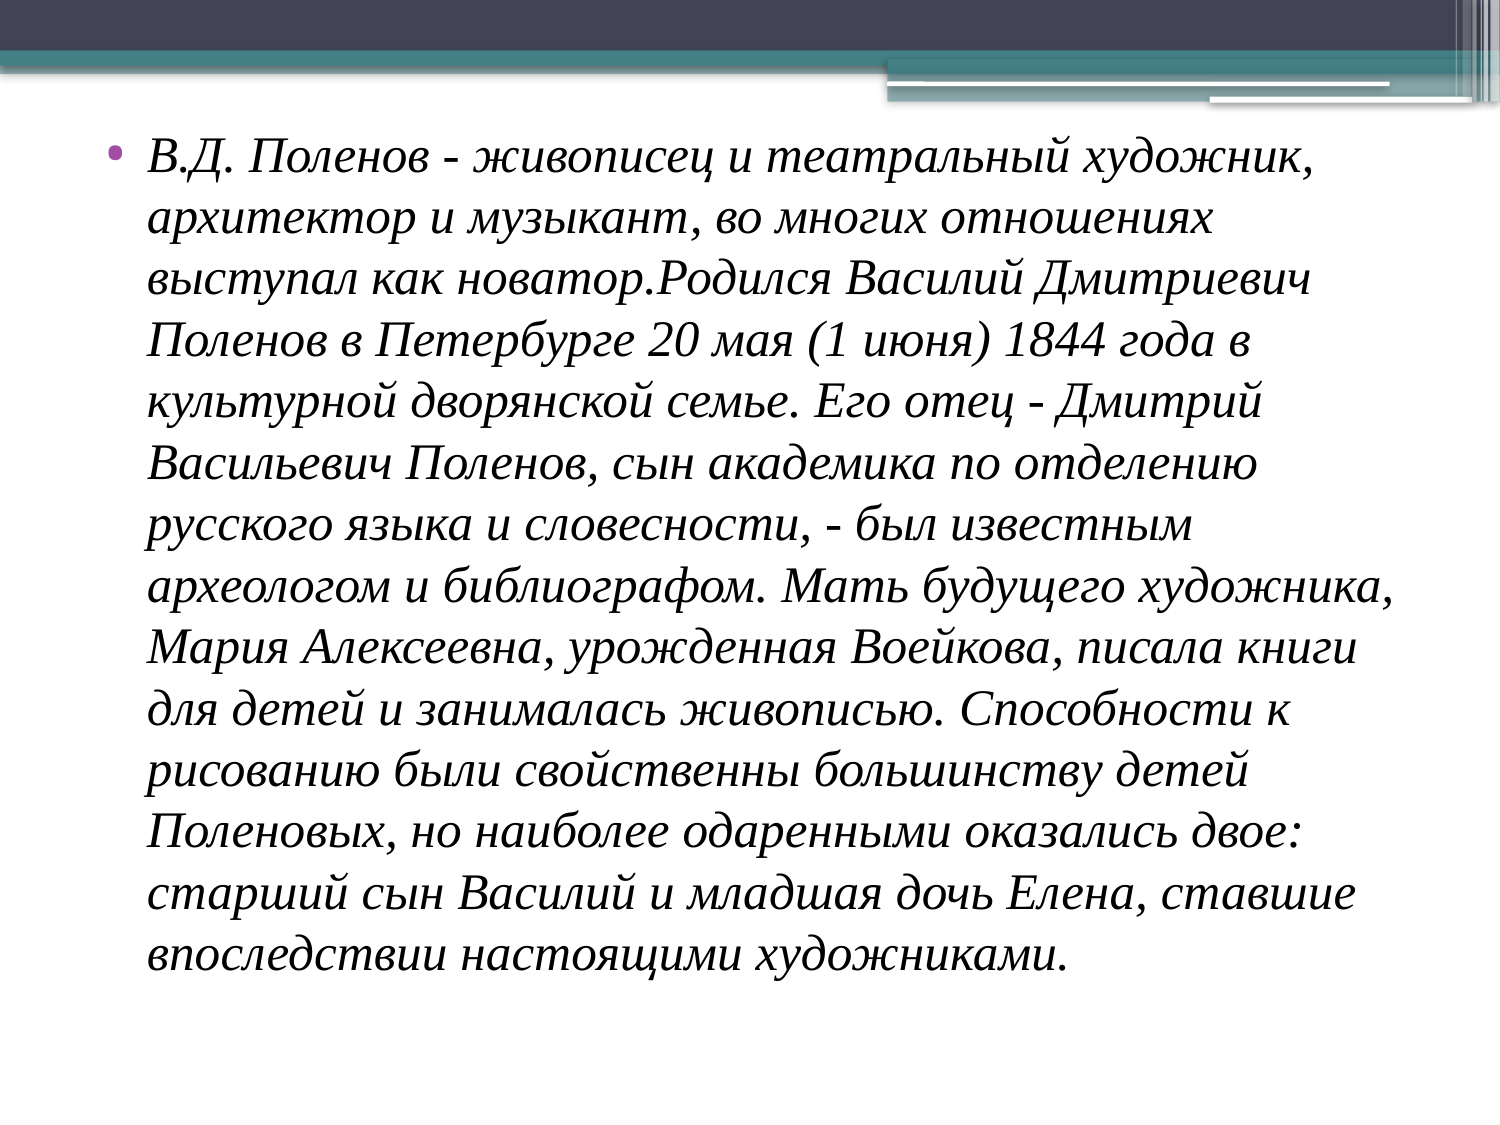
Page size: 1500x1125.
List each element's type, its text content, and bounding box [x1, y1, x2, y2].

list В.Д. Поленов - живописец и театральный художник, архитектор и музыкант, во многих отношениях выступал как новатор.Родился Василий Дмитриевич Поленов в Петербурге 20 мая (1 июня) 1844 года в культурной дворянской семье. Его отец - Дмитрий Васильевич Поленов, сын академика по отделению русского языка и словесности, - был известным археологом и библиографом. Мать будущего художника, Мария Алексеевна, урожденная Воейкова, писала книги для детей и занималась живописью. Способности к рисованию были свойственны большинству детей Поленовых, но наиболее одаренными оказались двое: старший сын Василий и младшая дочь Елена, ставшие впоследствии настоящими художниками. [75, 113, 1425, 1005]
